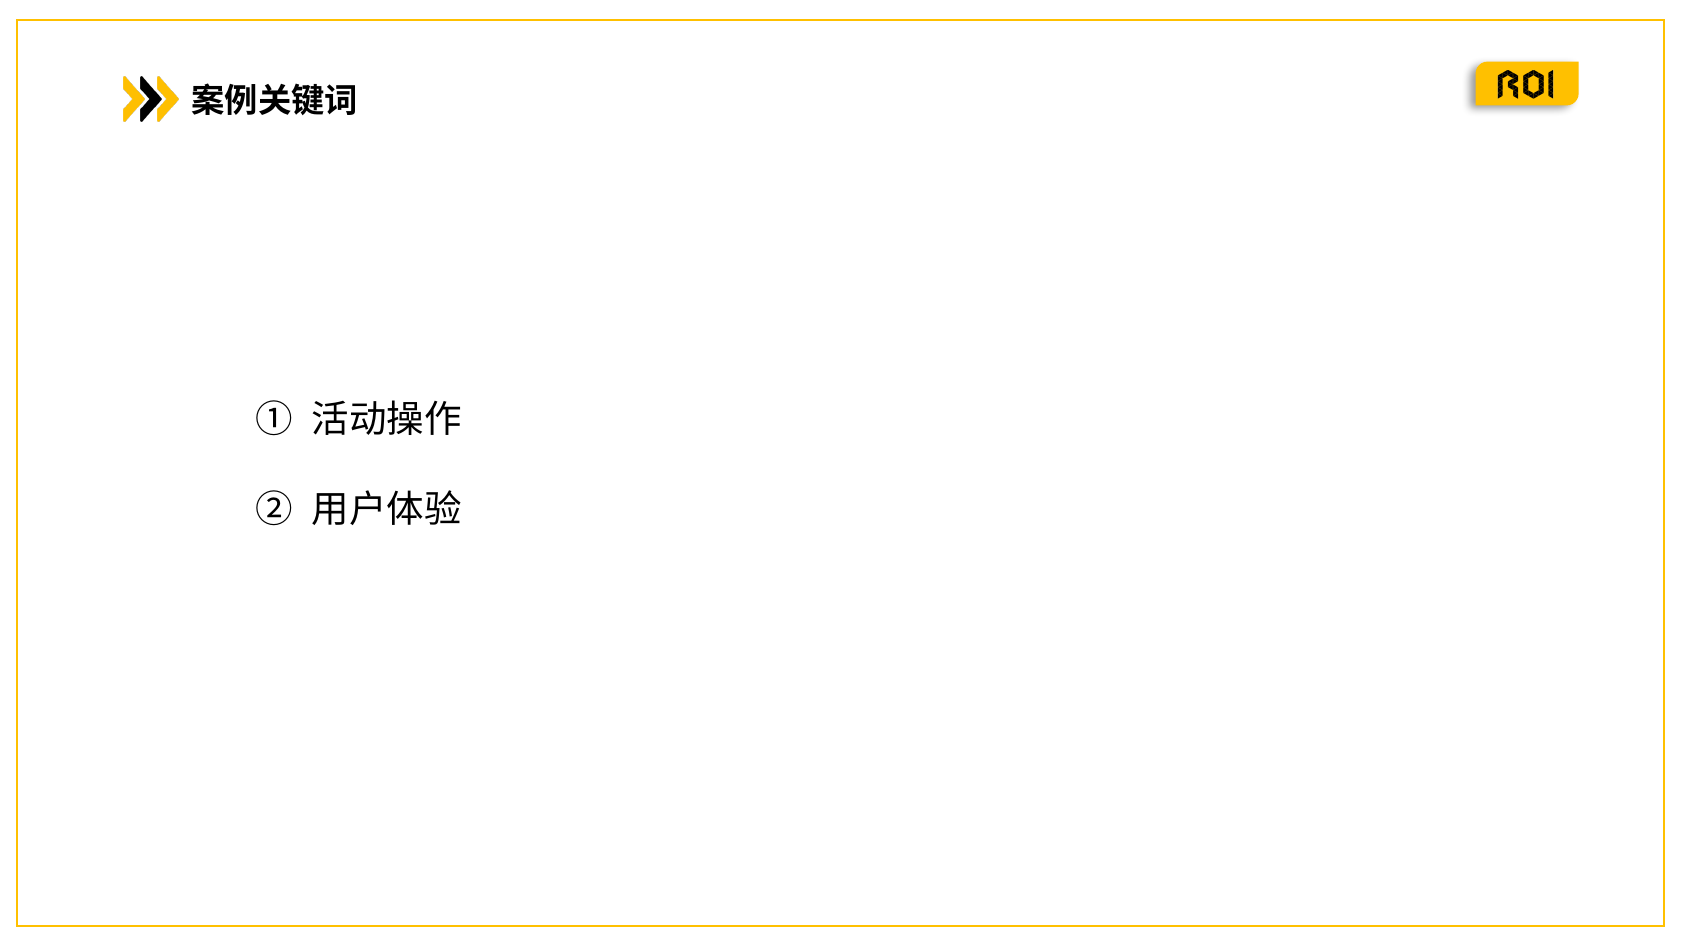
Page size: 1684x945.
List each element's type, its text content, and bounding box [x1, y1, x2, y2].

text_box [1475, 61, 1579, 106]
text_box 活动操作 用户体验 [240, 342, 477, 628]
text_box [16, 19, 1665, 927]
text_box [123, 76, 180, 122]
